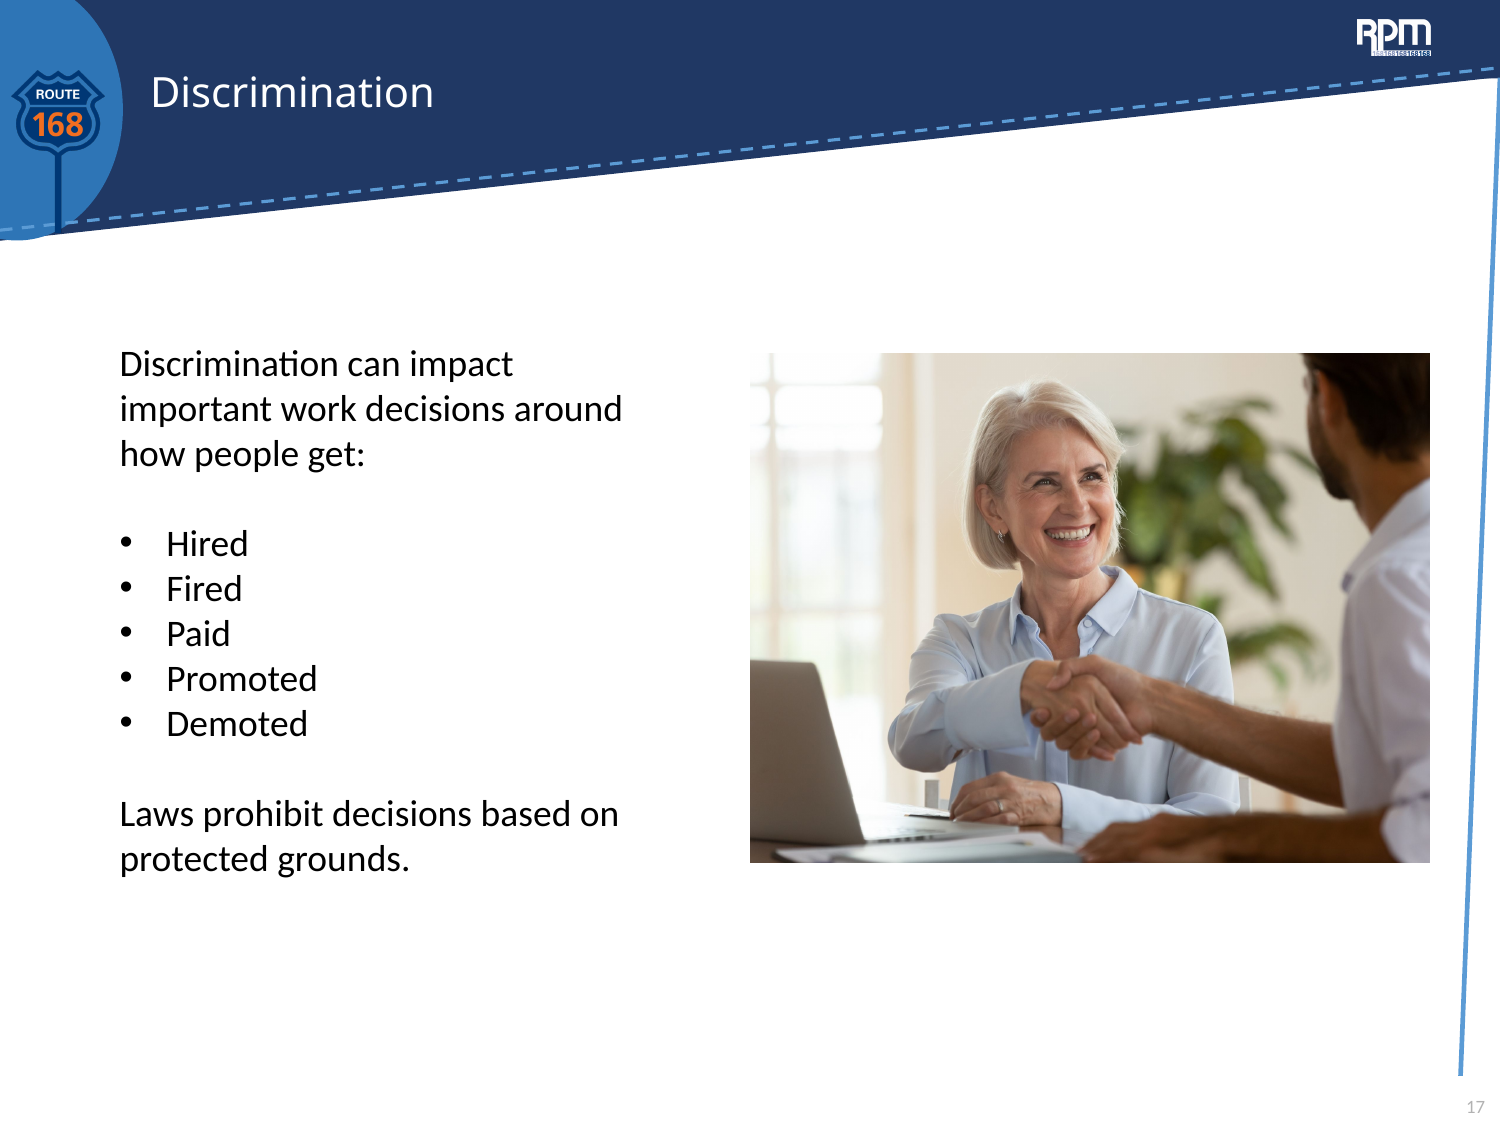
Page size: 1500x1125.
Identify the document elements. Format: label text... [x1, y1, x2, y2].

slide_number 17 [1421, 1075, 1500, 1125]
picture [11, 70, 105, 233]
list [749, 353, 1430, 863]
picture [1357, 19, 1431, 56]
title Discrimination [135, 29, 1343, 160]
text_box Discrimination can impact important work decisions around how people get: Hired Fired Paid Promoted Demoted Laws prohibit decisions based on protected grounds. [104, 332, 656, 977]
